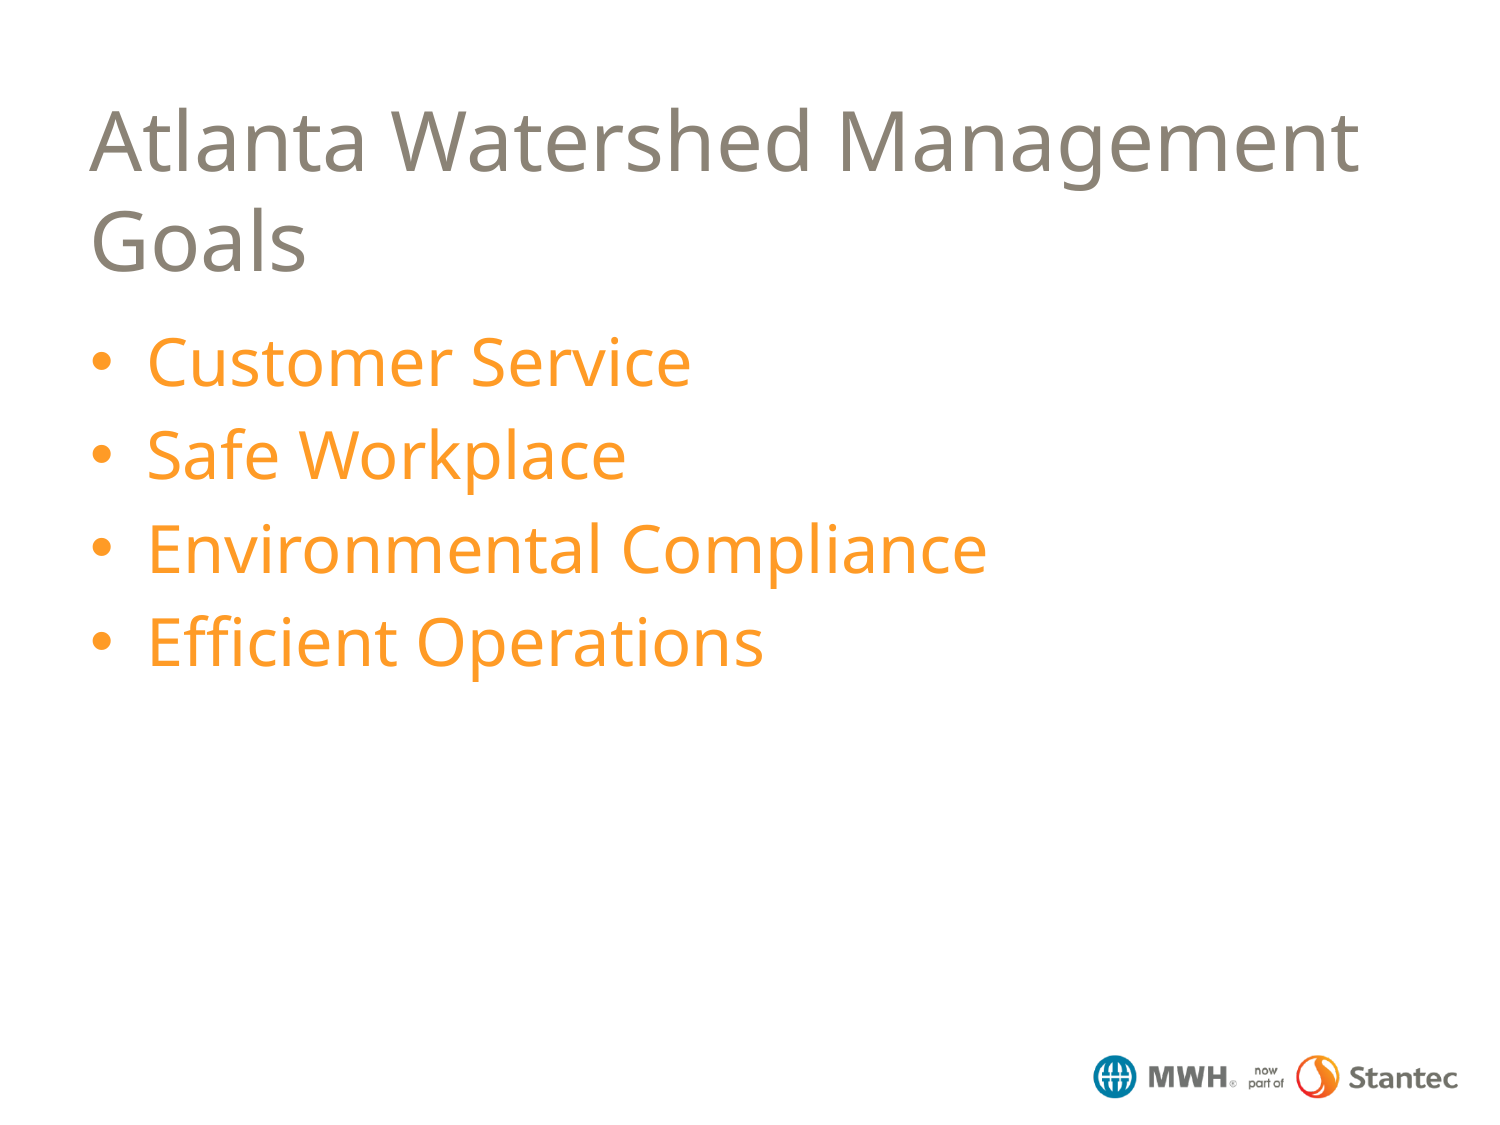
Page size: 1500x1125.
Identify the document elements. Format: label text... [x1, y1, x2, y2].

list Customer Service Safe Workplace Environmental Compliance Efficient Operations [75, 312, 1438, 1025]
picture [1087, 1053, 1463, 1100]
title Atlanta Watershed Management Goals [75, 80, 1425, 298]
